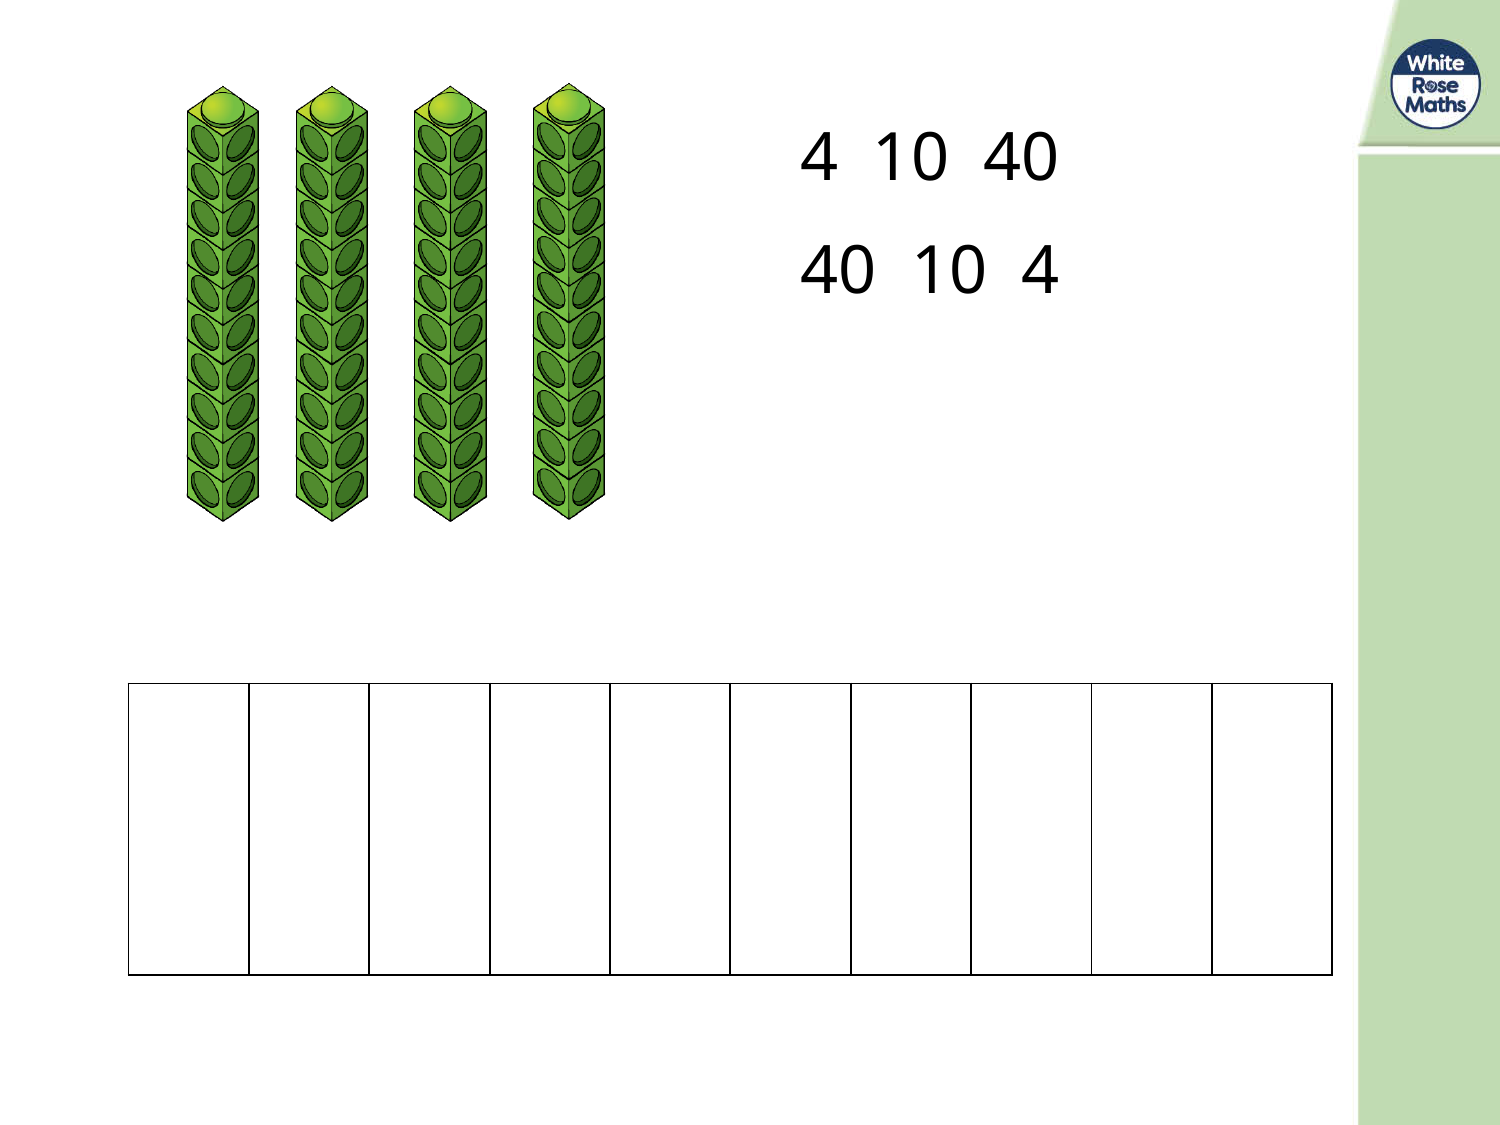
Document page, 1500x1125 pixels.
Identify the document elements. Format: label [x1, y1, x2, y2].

table_header [852, 684, 970, 974]
table_header [731, 684, 850, 974]
table_header [491, 684, 609, 974]
table_header [611, 684, 729, 974]
picture [0, 0, 1500, 1125]
table_header [972, 684, 1091, 974]
table_header [129, 684, 248, 974]
table_header [250, 684, 368, 974]
table_header [1092, 684, 1211, 974]
table_header [1213, 684, 1331, 974]
table_header [370, 684, 489, 974]
